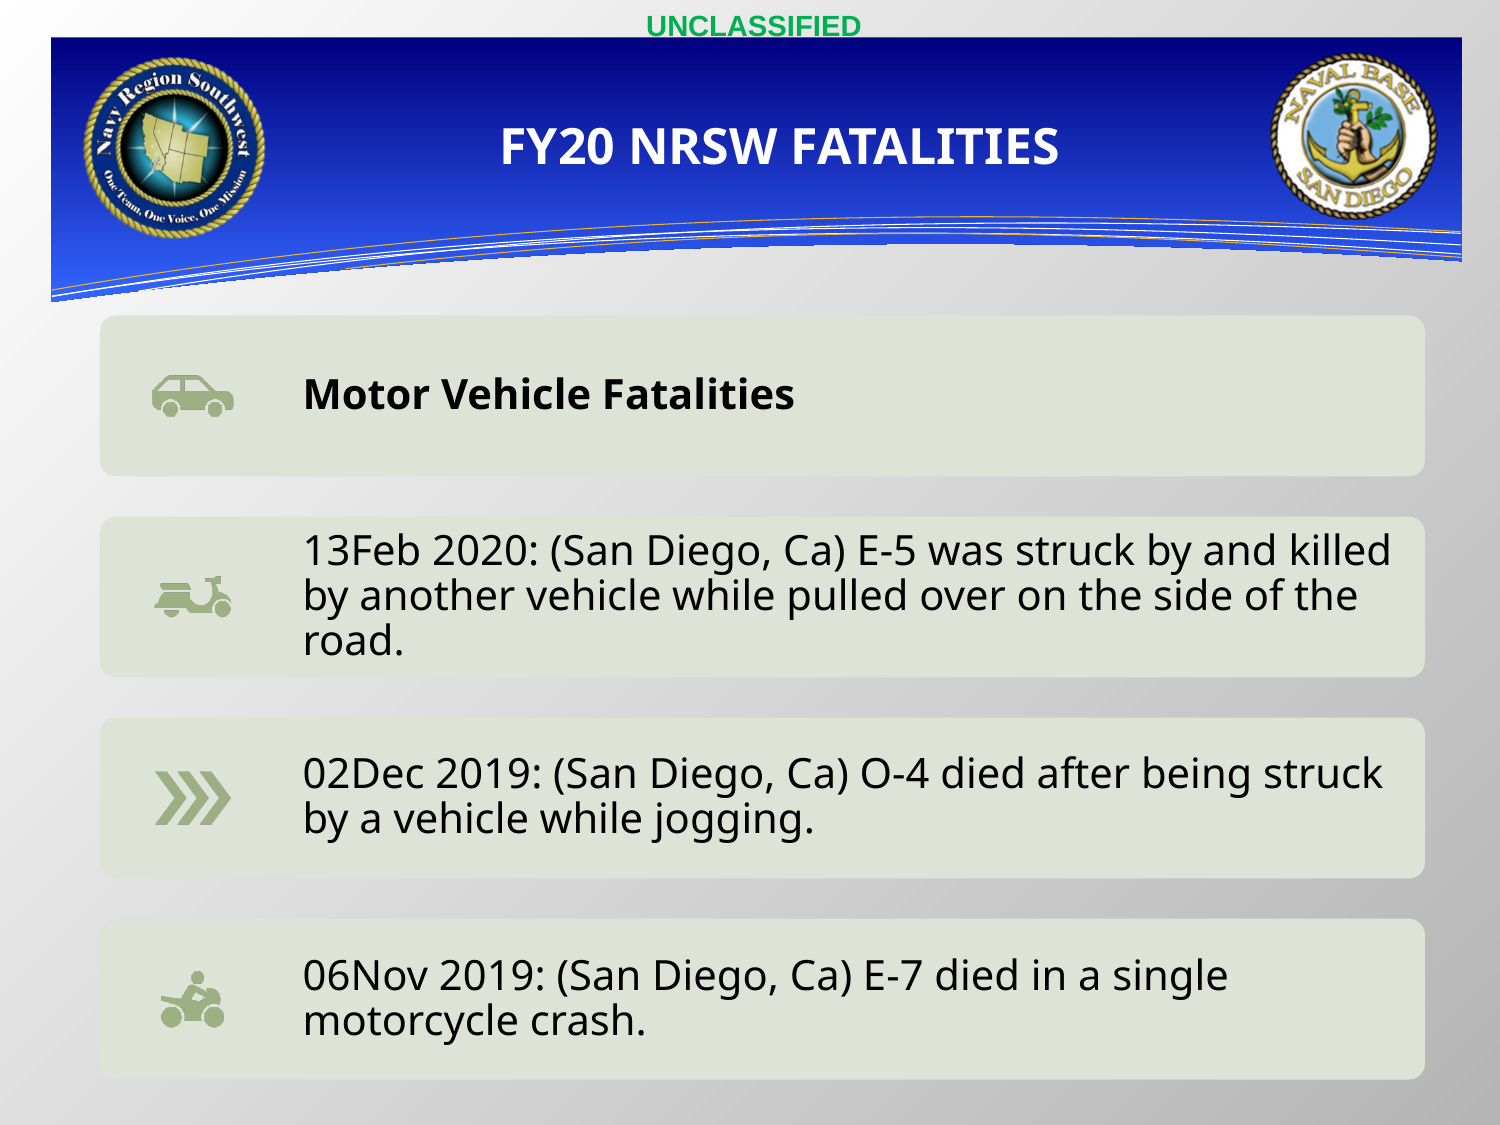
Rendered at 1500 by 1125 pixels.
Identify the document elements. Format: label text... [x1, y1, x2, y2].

picture [75, 44, 273, 243]
picture [1270, 52, 1438, 220]
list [99, 314, 1426, 1081]
text_box UNCLASSIFIED [594, 0, 913, 50]
text_box FY20 NRSW FATALITIES [363, 107, 1196, 182]
